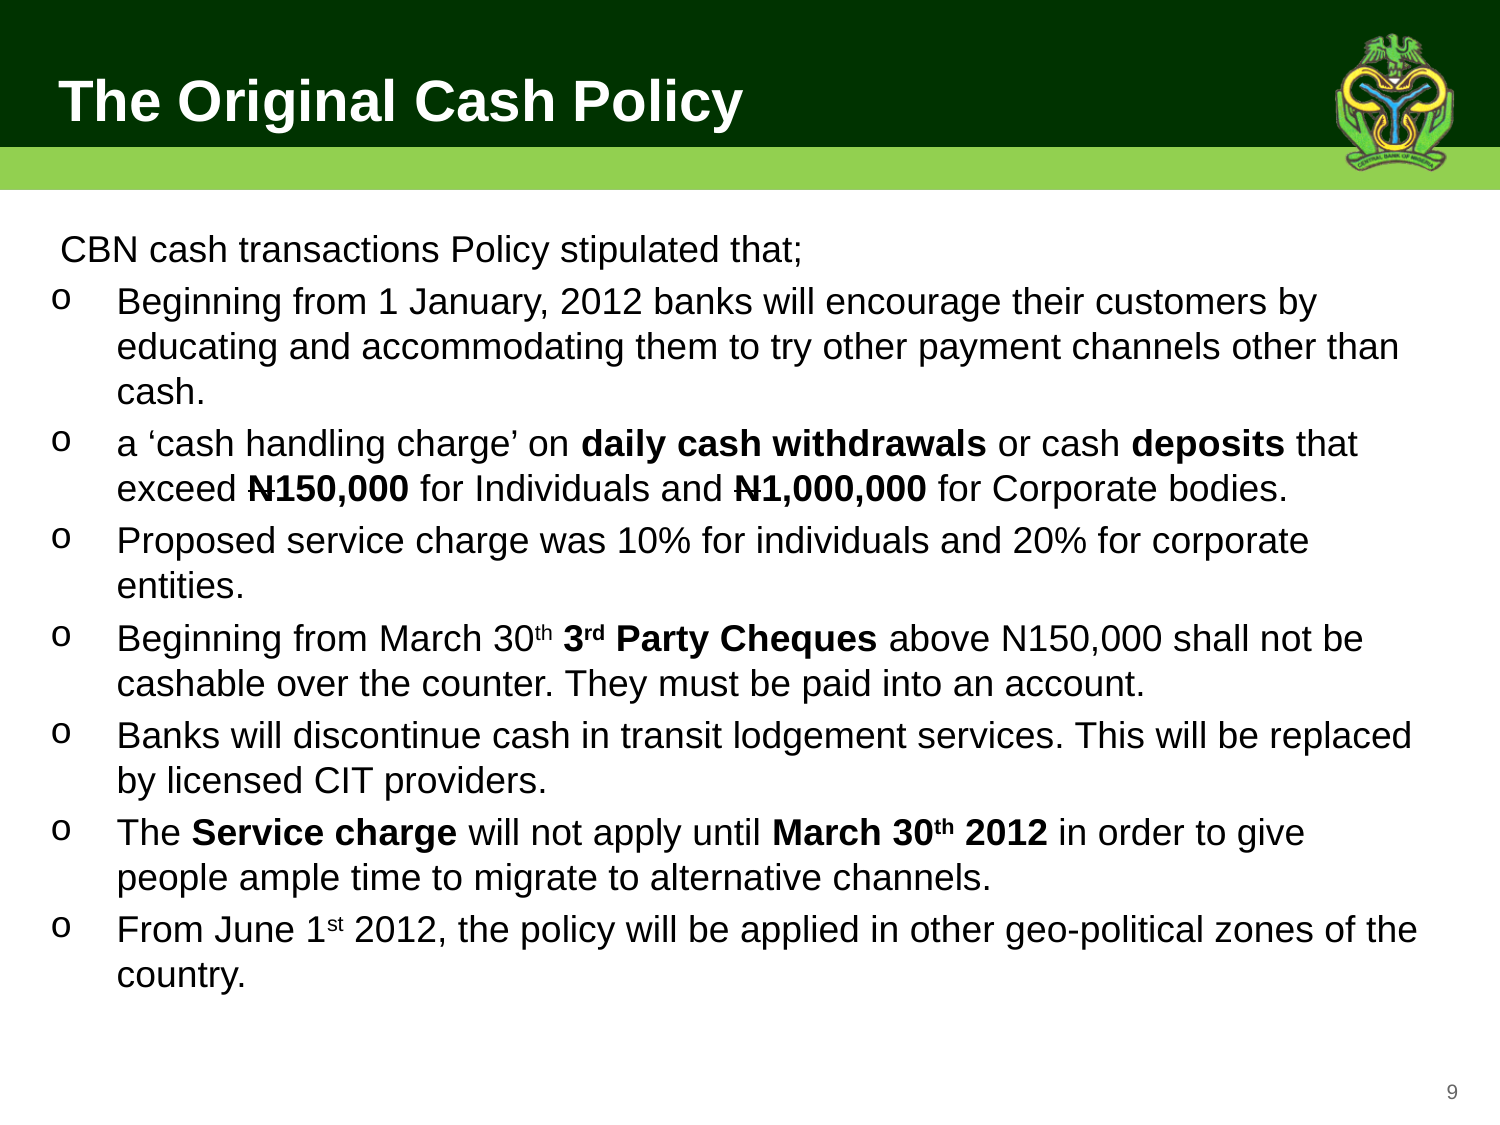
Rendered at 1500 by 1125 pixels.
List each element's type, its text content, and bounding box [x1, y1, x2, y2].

title The Original Cash Policy [43, 33, 1130, 141]
list CBN cash transactions Policy stipulated that; Beginning from 1 January, 2012 banks will encourage their customers by educating and accommodating them to try other payment channels other than cash. a ‘cash handling charge’ on daily cash withdrawals or cash deposits that exceed N150,000 for Individuals and N1,000,000 for Corporate bodies. Proposed service charge was 10% for individuals and 20% for corporate entities. Beginning from March 30th 3rd Party Cheques above N150,000 shall not be cashable over the counter. They must be paid into an account. Banks will discontinue cash in transit lodgement services. This will be replaced by licensed CIT providers. The Service charge will not apply until March 30th 2012 in order to give people ample time to migrate to alternative channels. From June 1st 2012, the policy will be applied in other geo-political zones of the country. [50, 224, 1428, 1009]
